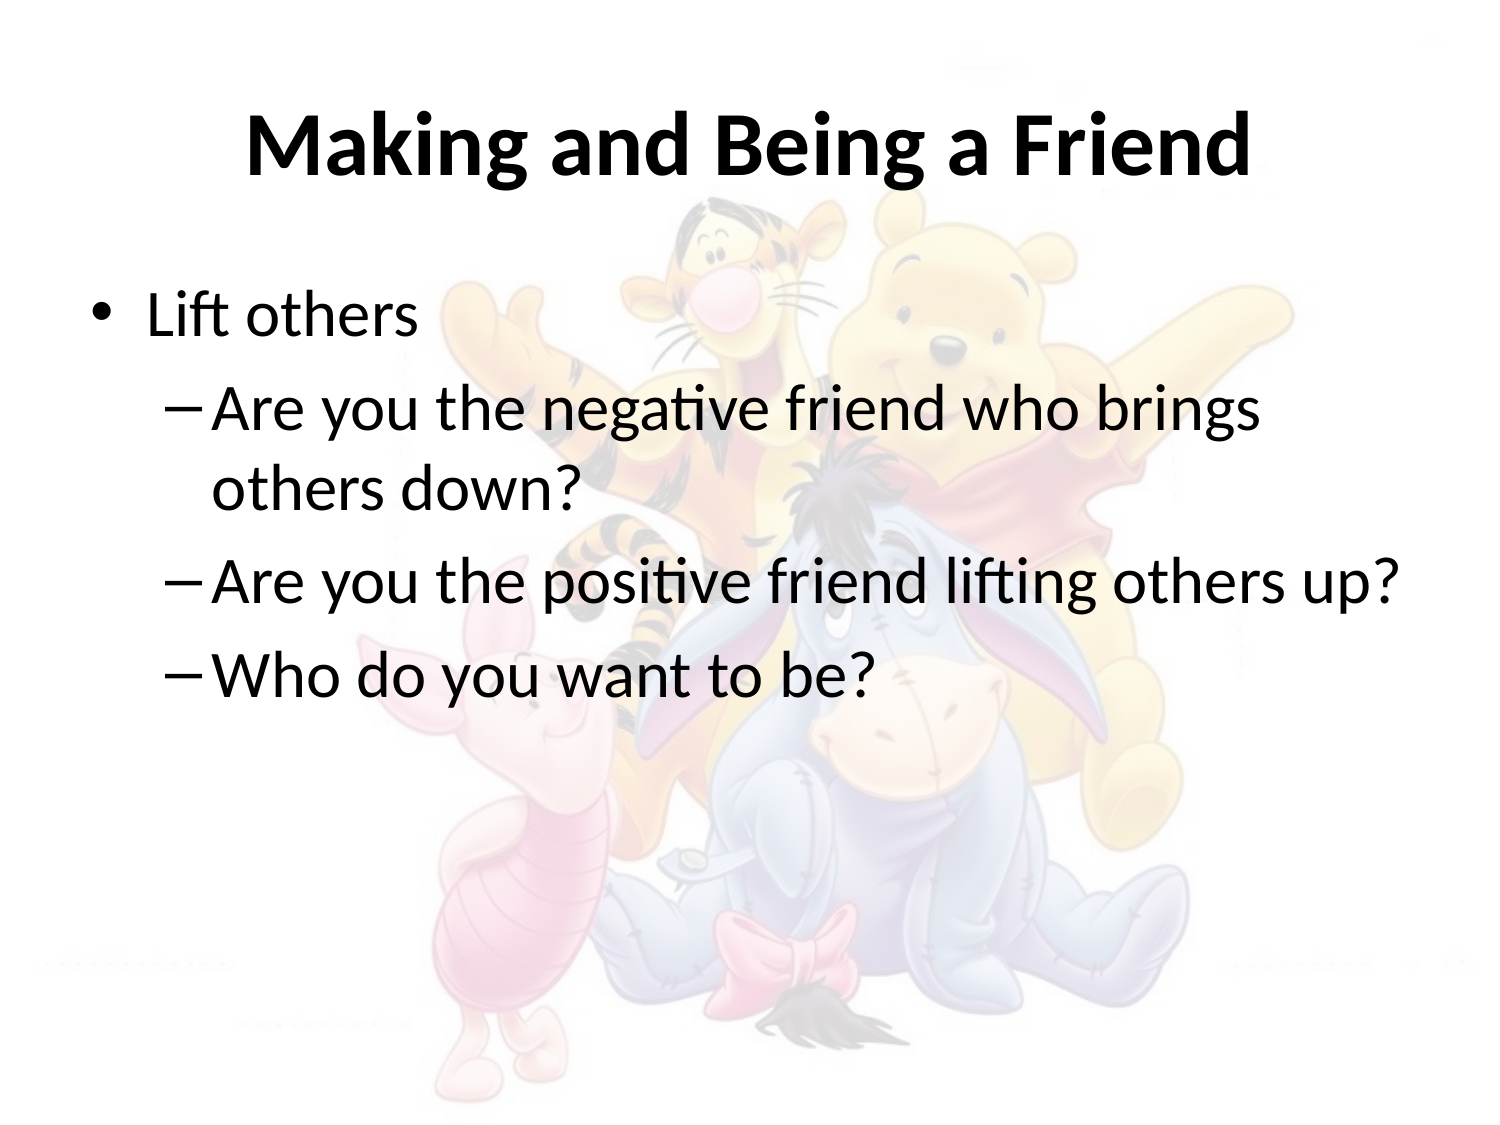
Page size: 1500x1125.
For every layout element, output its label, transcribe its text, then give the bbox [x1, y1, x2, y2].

list Lift others Are you the negative friend who brings others down? Are you the positive friend lifting others up? Who do you want to be? [75, 262, 1425, 1005]
title Making and Being a Friend [75, 45, 1425, 233]
